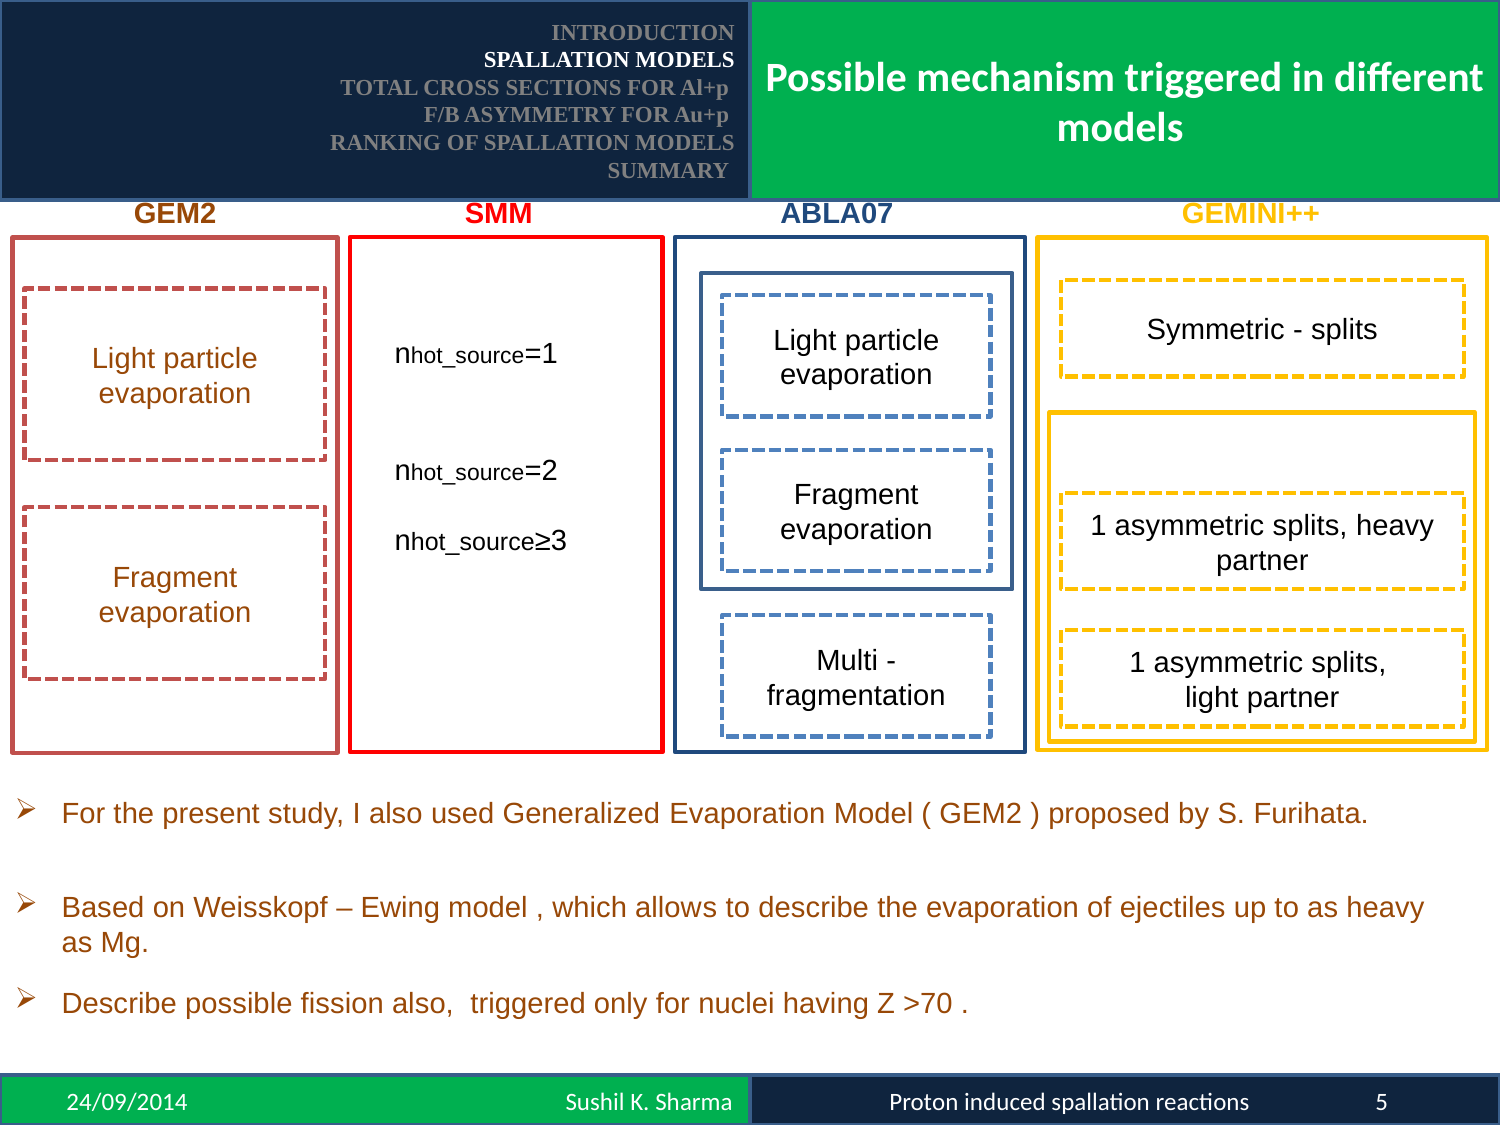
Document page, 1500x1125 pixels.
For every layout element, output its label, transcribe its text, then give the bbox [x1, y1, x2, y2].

text_box 24/09/2014 Sushil K. Sharma [0, 1074, 749, 1125]
text_box Based on Weisskopf – Ewing model , which allows to describe the evaporation of ejectiles up to as heavy as Mg. [0, 881, 1475, 967]
text_box For the present study, I also used Generalized Evaporation Model ( GEM2 ) proposed by S. Furihata. [0, 787, 1475, 838]
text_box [349, 187, 663, 753]
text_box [674, 187, 1026, 753]
text_box [1035, 235, 1489, 752]
text_box INTRODUCTION SPALLATION MODELS TOTAL CROSS SECTIONS FOR Al+p F/B ASYMMETRY FOR Au+p RANKING OF SPALLATION MODELS SUMMARY [0, 0, 750, 200]
text_box Possible mechanism triggered in different models [750, 0, 1500, 200]
text_box [10, 235, 340, 755]
text_box Proton induced spallation reactions 5 [749, 1074, 1500, 1125]
text_box GEMINI++ [1167, 200, 1380, 235]
text_box Describe possible fission also, triggered only for nuclei having Z >70 . [0, 976, 1475, 1027]
text_box GEM2 [118, 200, 275, 235]
